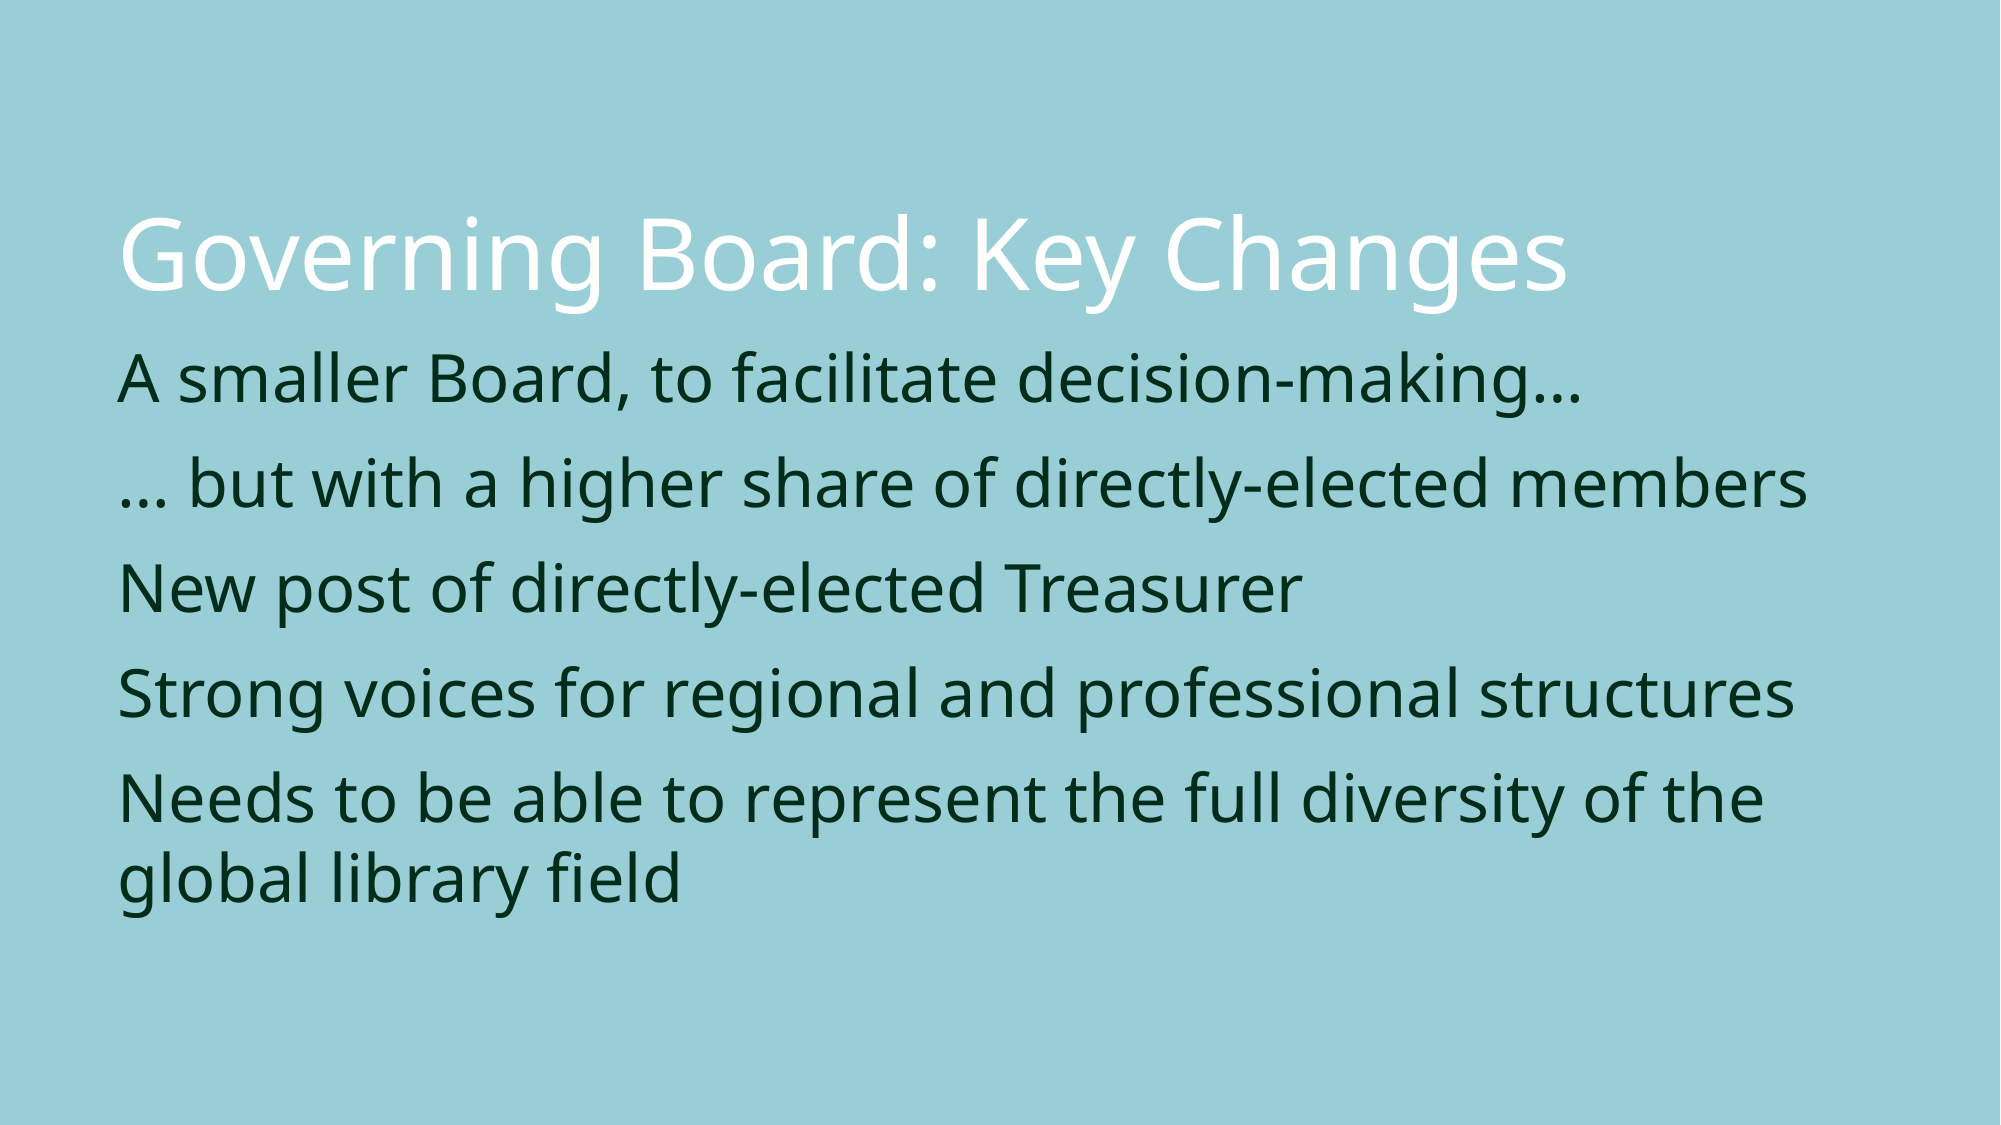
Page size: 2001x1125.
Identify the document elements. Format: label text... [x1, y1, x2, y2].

text_box Governing Board: Key Changes A smaller Board, to facilitate decision-making… … but with a higher share of directly-elected members New post of directly-elected Treasurer Strong voices for regional and professional structures Needs to be able to represent the full diversity of the global library field [103, 183, 1855, 1125]
